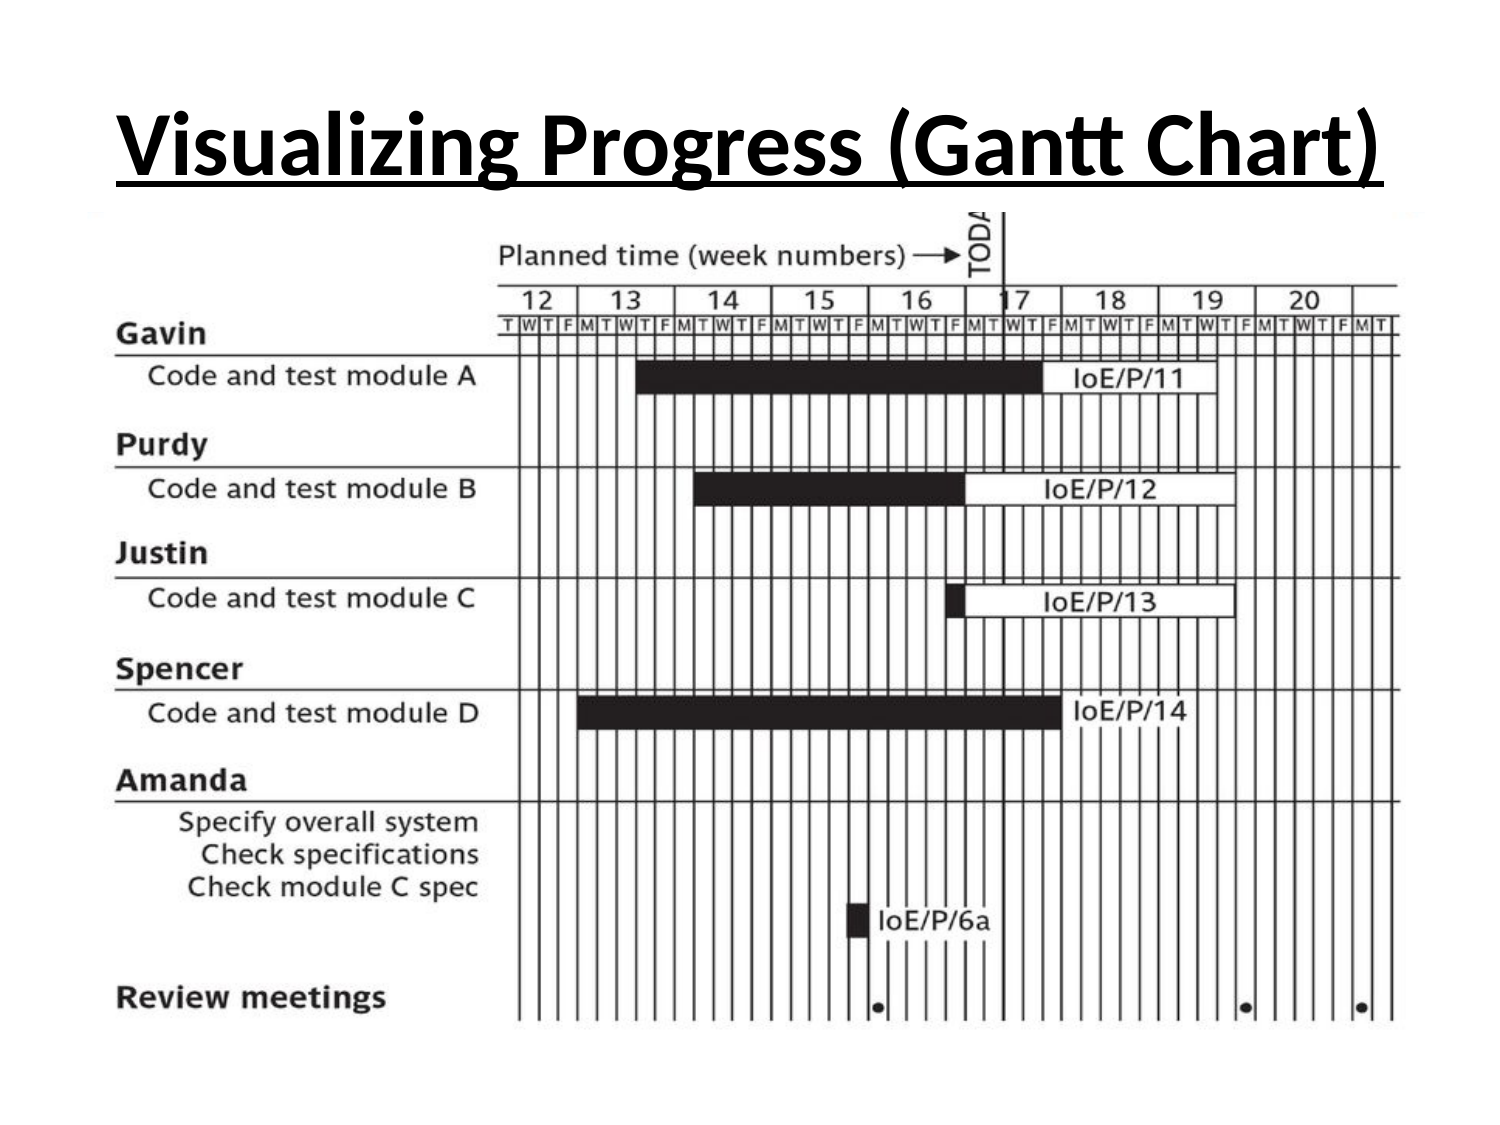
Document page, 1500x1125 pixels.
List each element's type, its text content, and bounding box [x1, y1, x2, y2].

title Visualizing Progress (Gantt Chart) [75, 45, 1425, 233]
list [87, 212, 1426, 1038]
